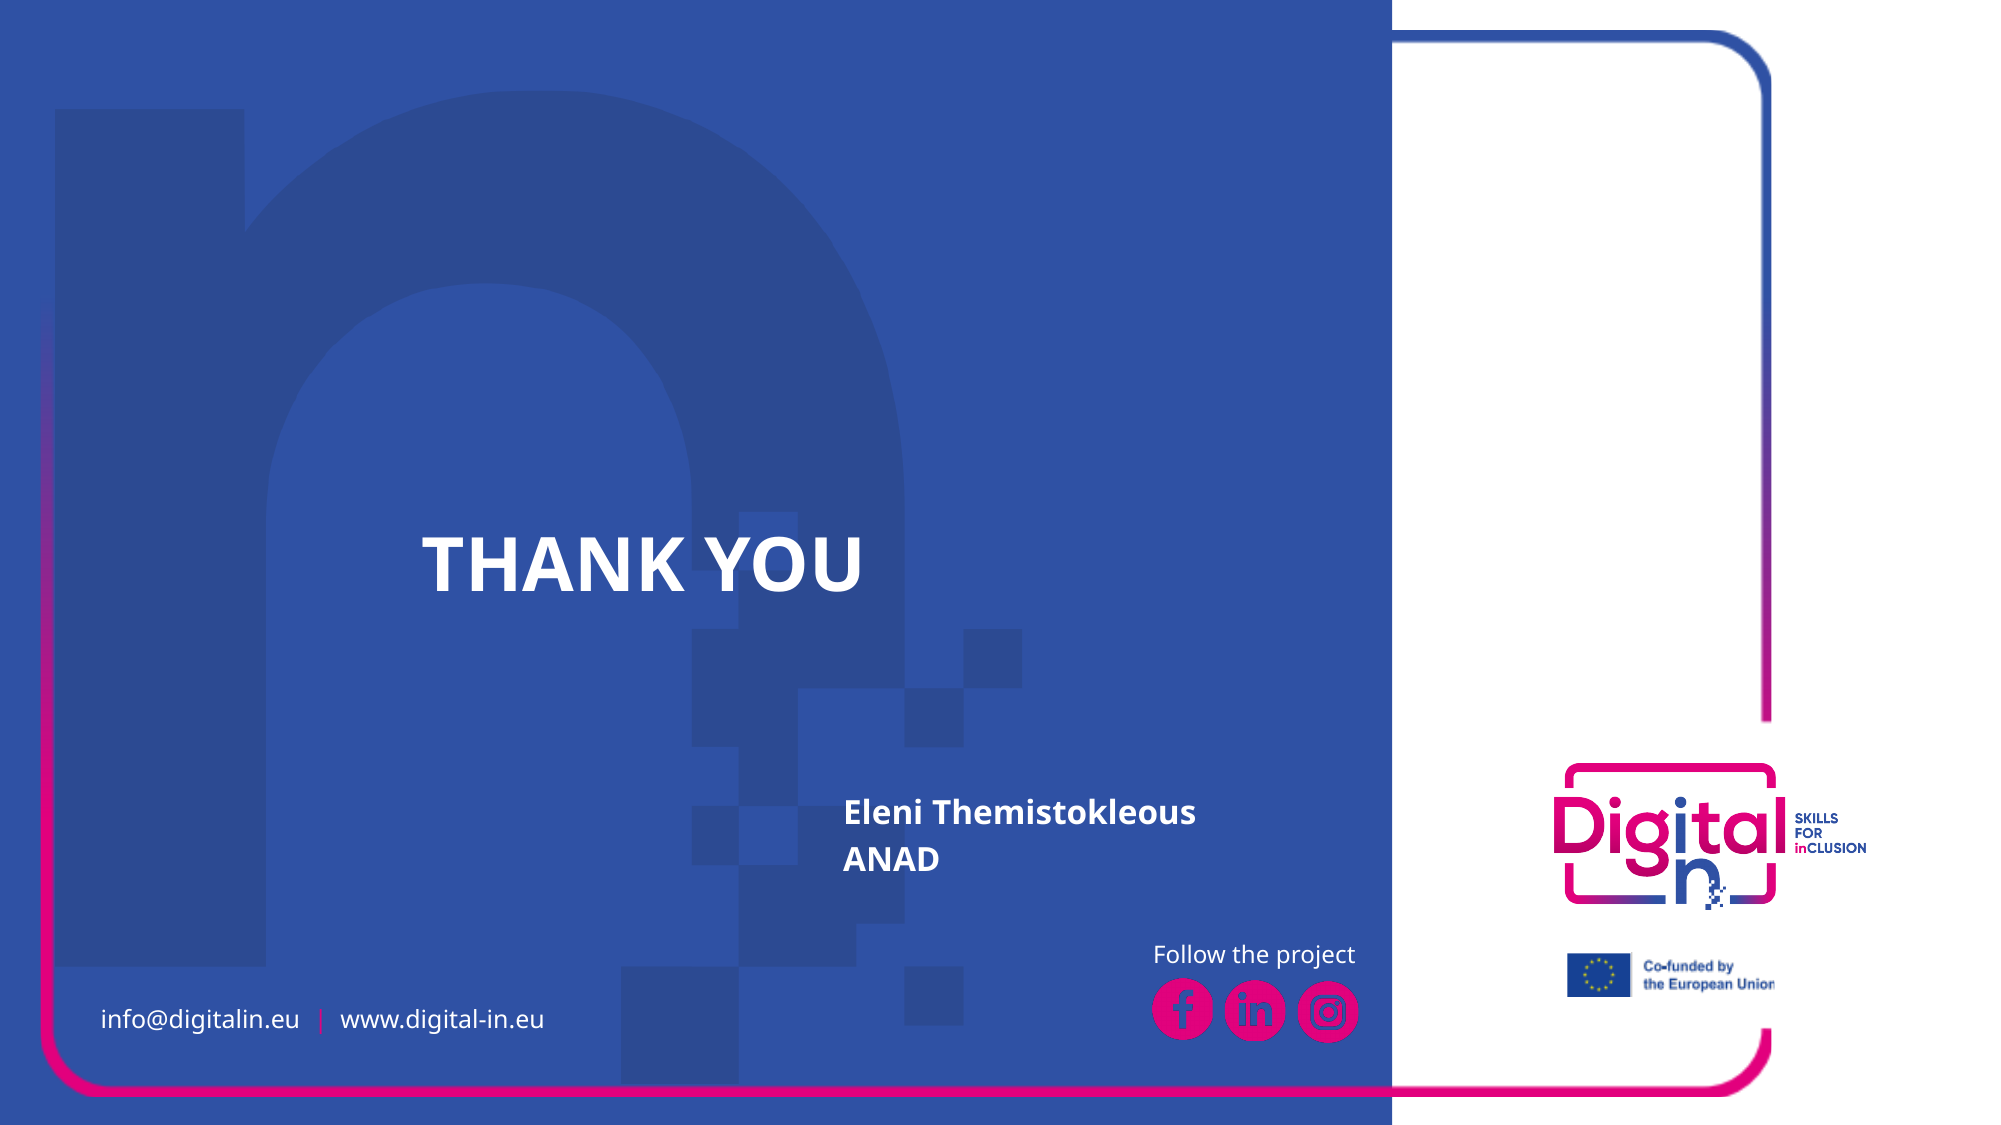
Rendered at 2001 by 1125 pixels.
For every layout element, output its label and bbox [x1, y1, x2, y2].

picture [15, 29, 1866, 1106]
text_box [0, 0, 1393, 1125]
